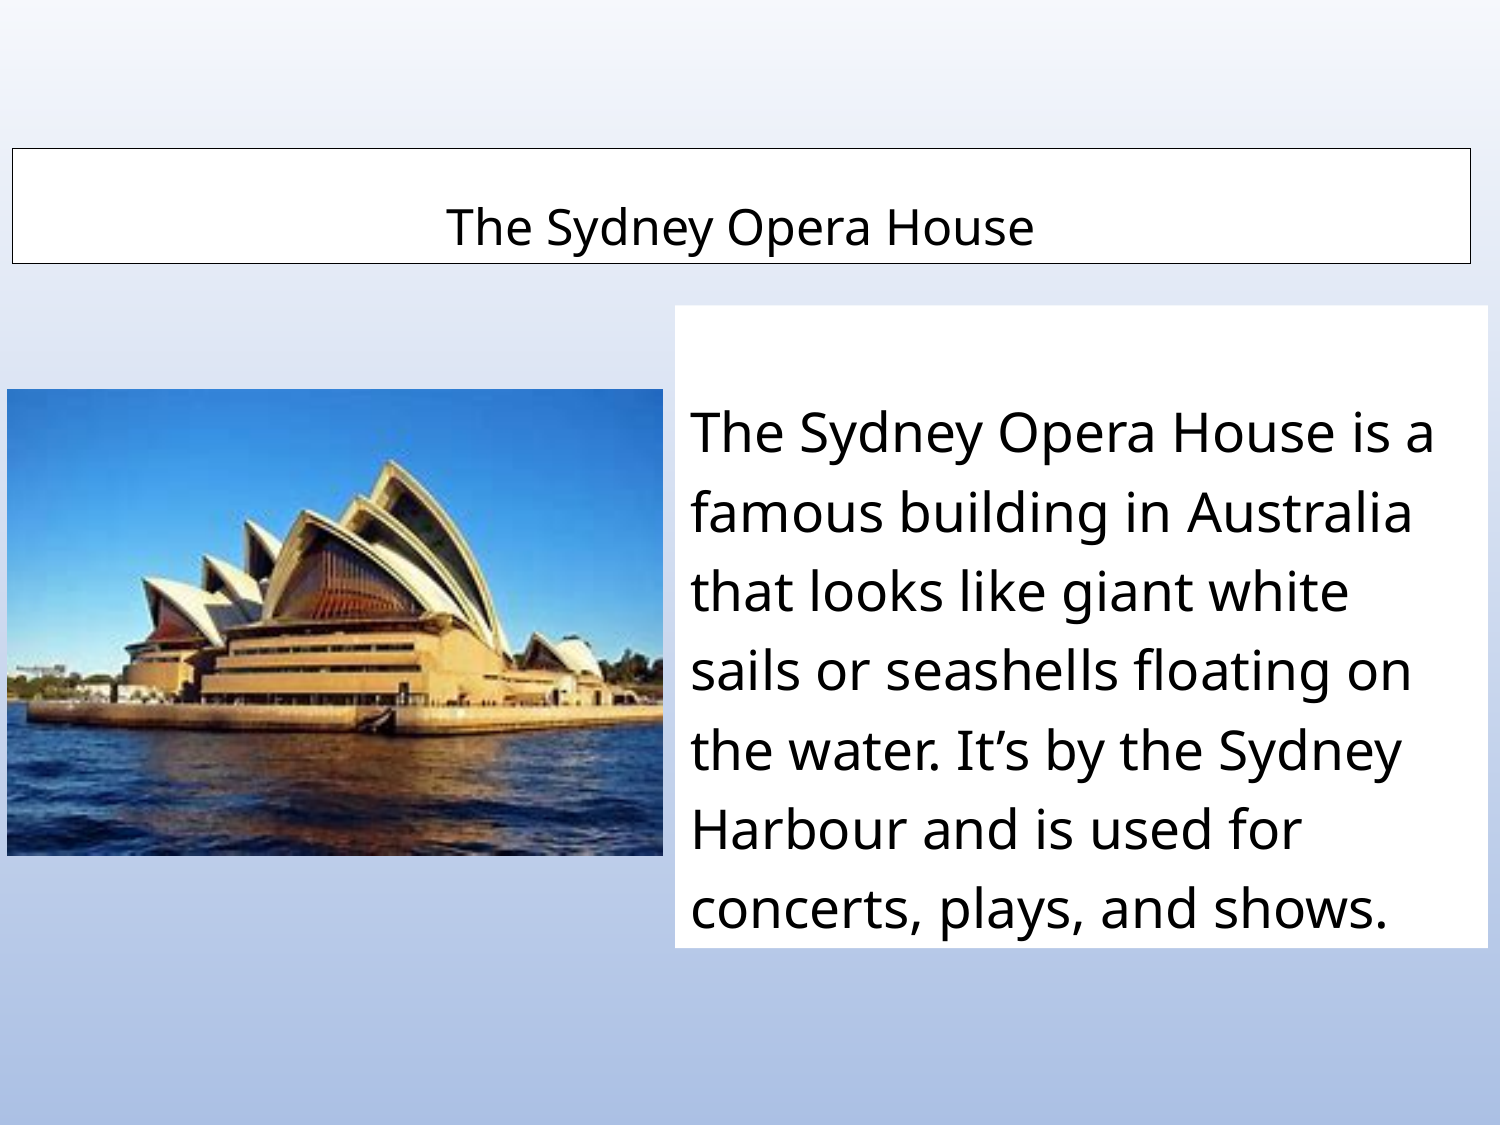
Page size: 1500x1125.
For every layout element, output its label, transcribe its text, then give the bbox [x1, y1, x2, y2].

title The Sydney Opera House [12, 148, 1471, 264]
picture [7, 389, 663, 856]
subtitle The Sydney Opera House is a famous building in Australia that looks like giant white sails or seashells floating on the water. It’s by the Sydney Harbour and is used for concerts, plays, and shows. [675, 305, 1488, 949]
